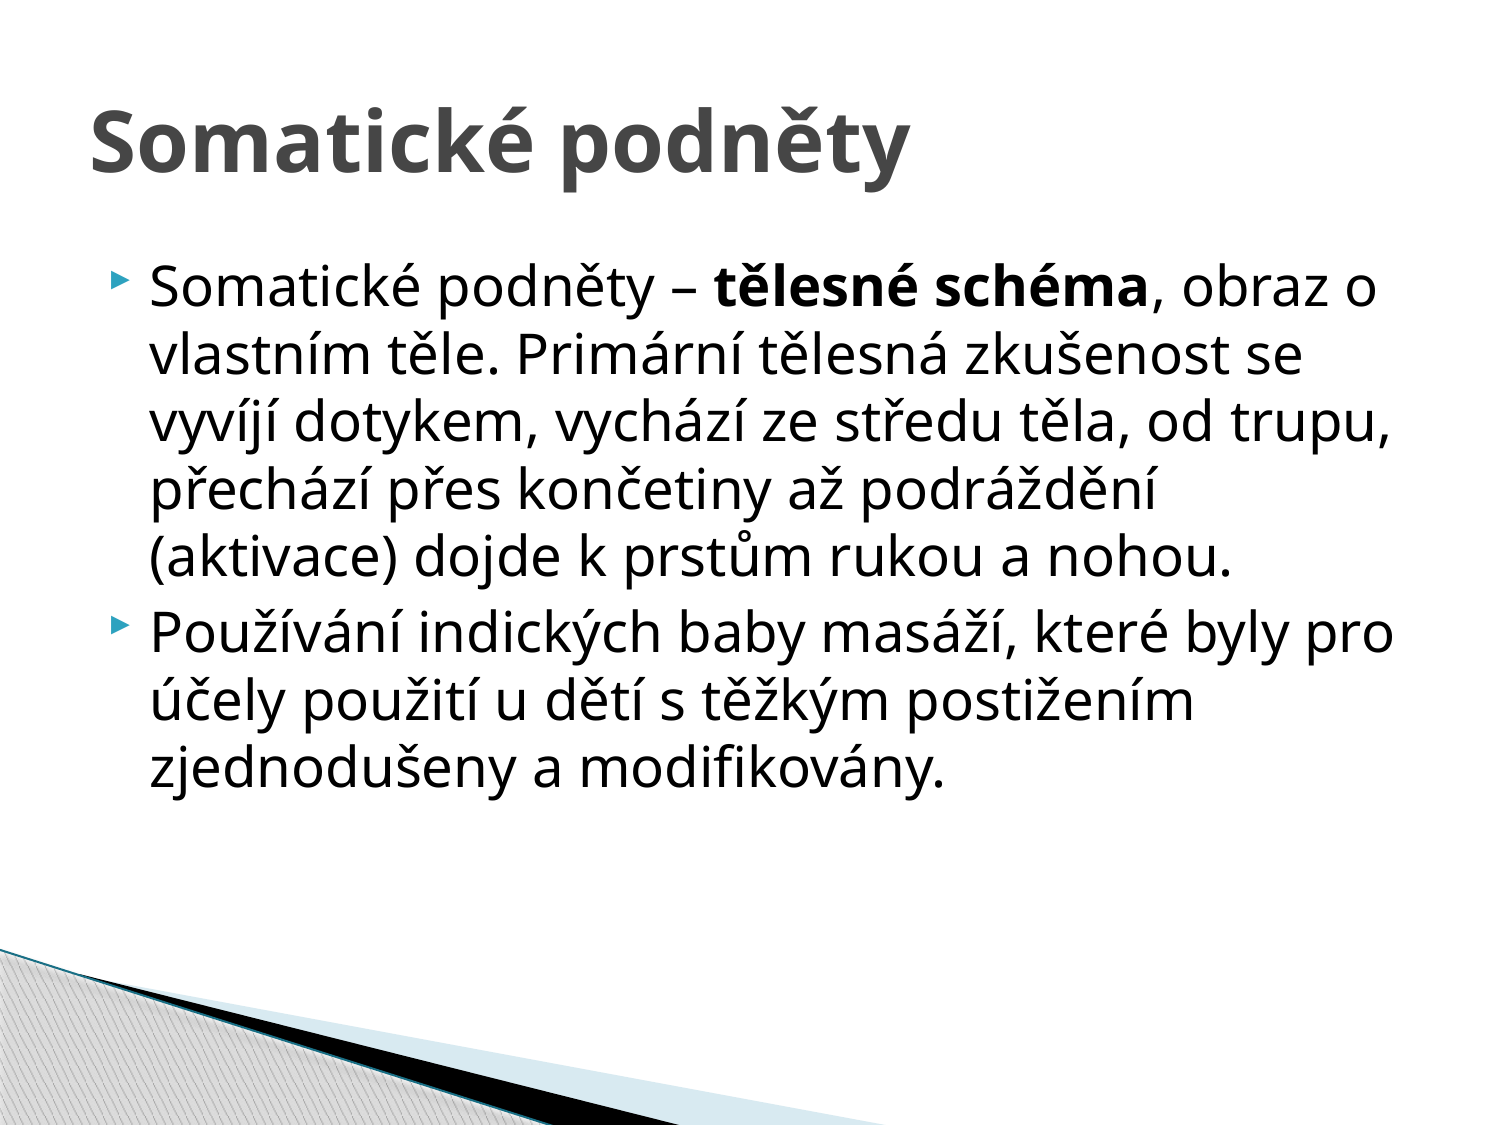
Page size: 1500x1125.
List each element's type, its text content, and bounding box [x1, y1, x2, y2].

title Somatické podněty [75, 45, 1425, 233]
list Somatické podněty – tělesné schéma, obraz o vlastním těle. Primární tělesná zkušenost se vyvíjí dotykem, vychází ze středu těla, od trupu, přechází přes končetiny až podráždění (aktivace) dojde k prstům rukou a nohou. Používání indických baby masáží, které byly pro účely použití u dětí s těžkým postižením zjednodušeny a modifikovány. [74, 242, 1426, 986]
